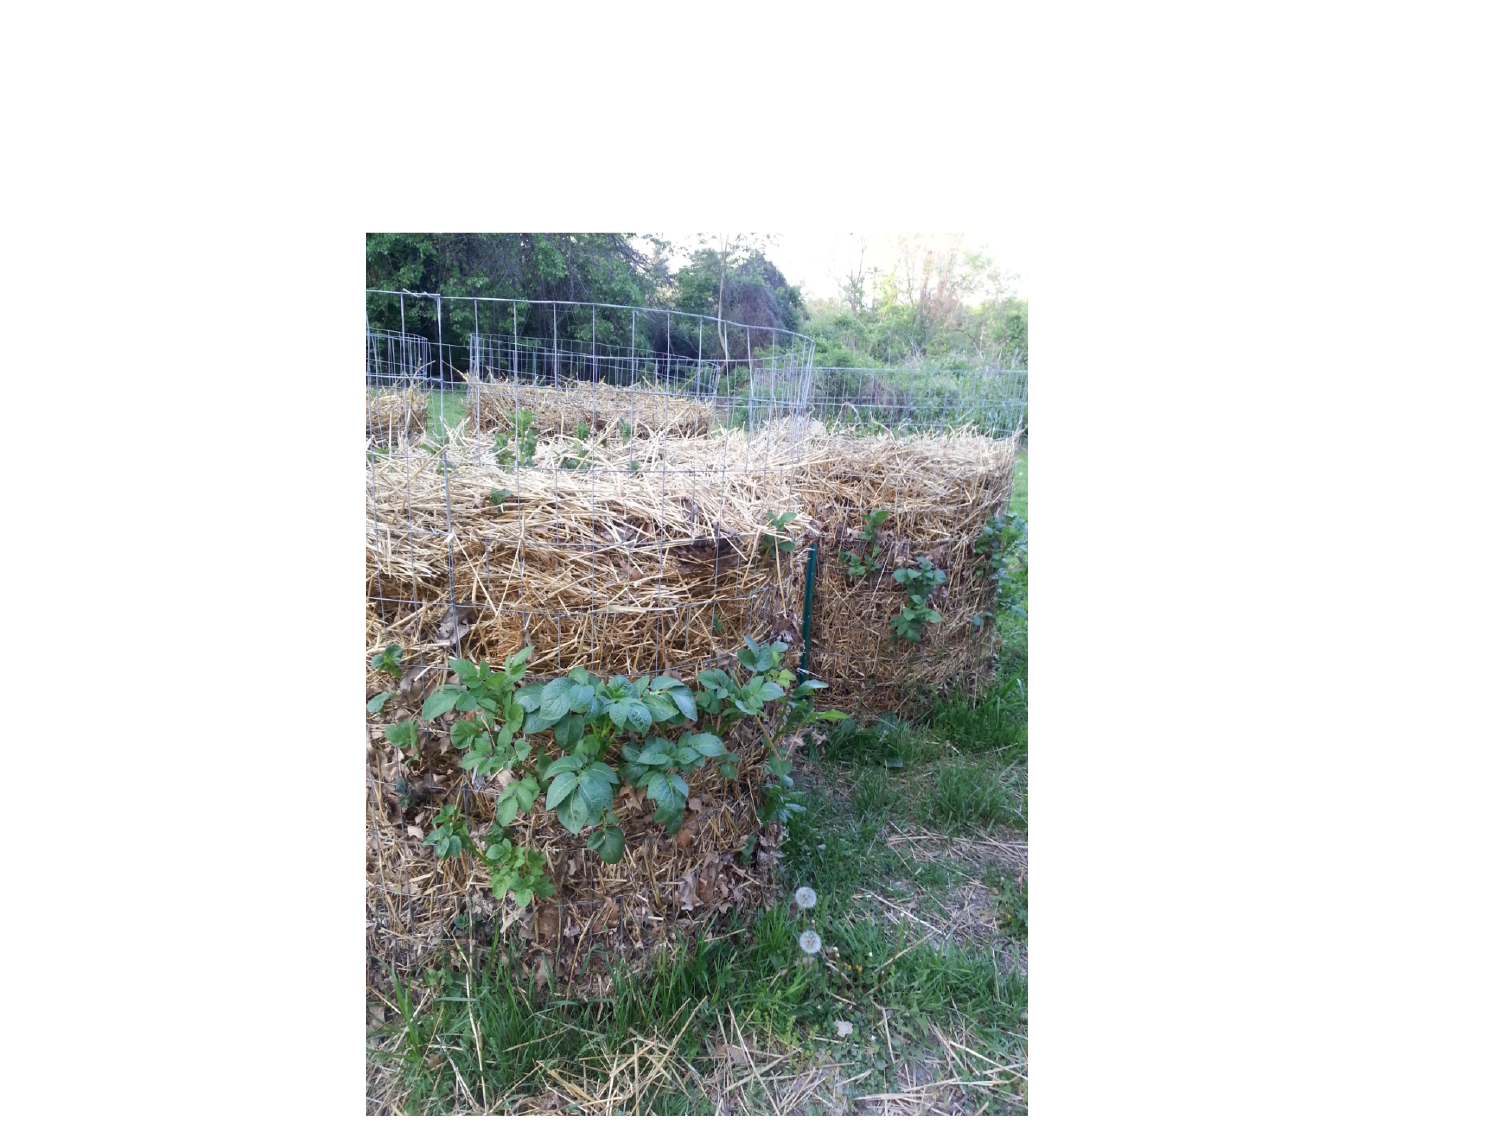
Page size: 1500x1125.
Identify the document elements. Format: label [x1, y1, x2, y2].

picture [366, 1006, 1028, 1115]
list [254, 342, 1138, 1006]
picture [366, 234, 1028, 342]
